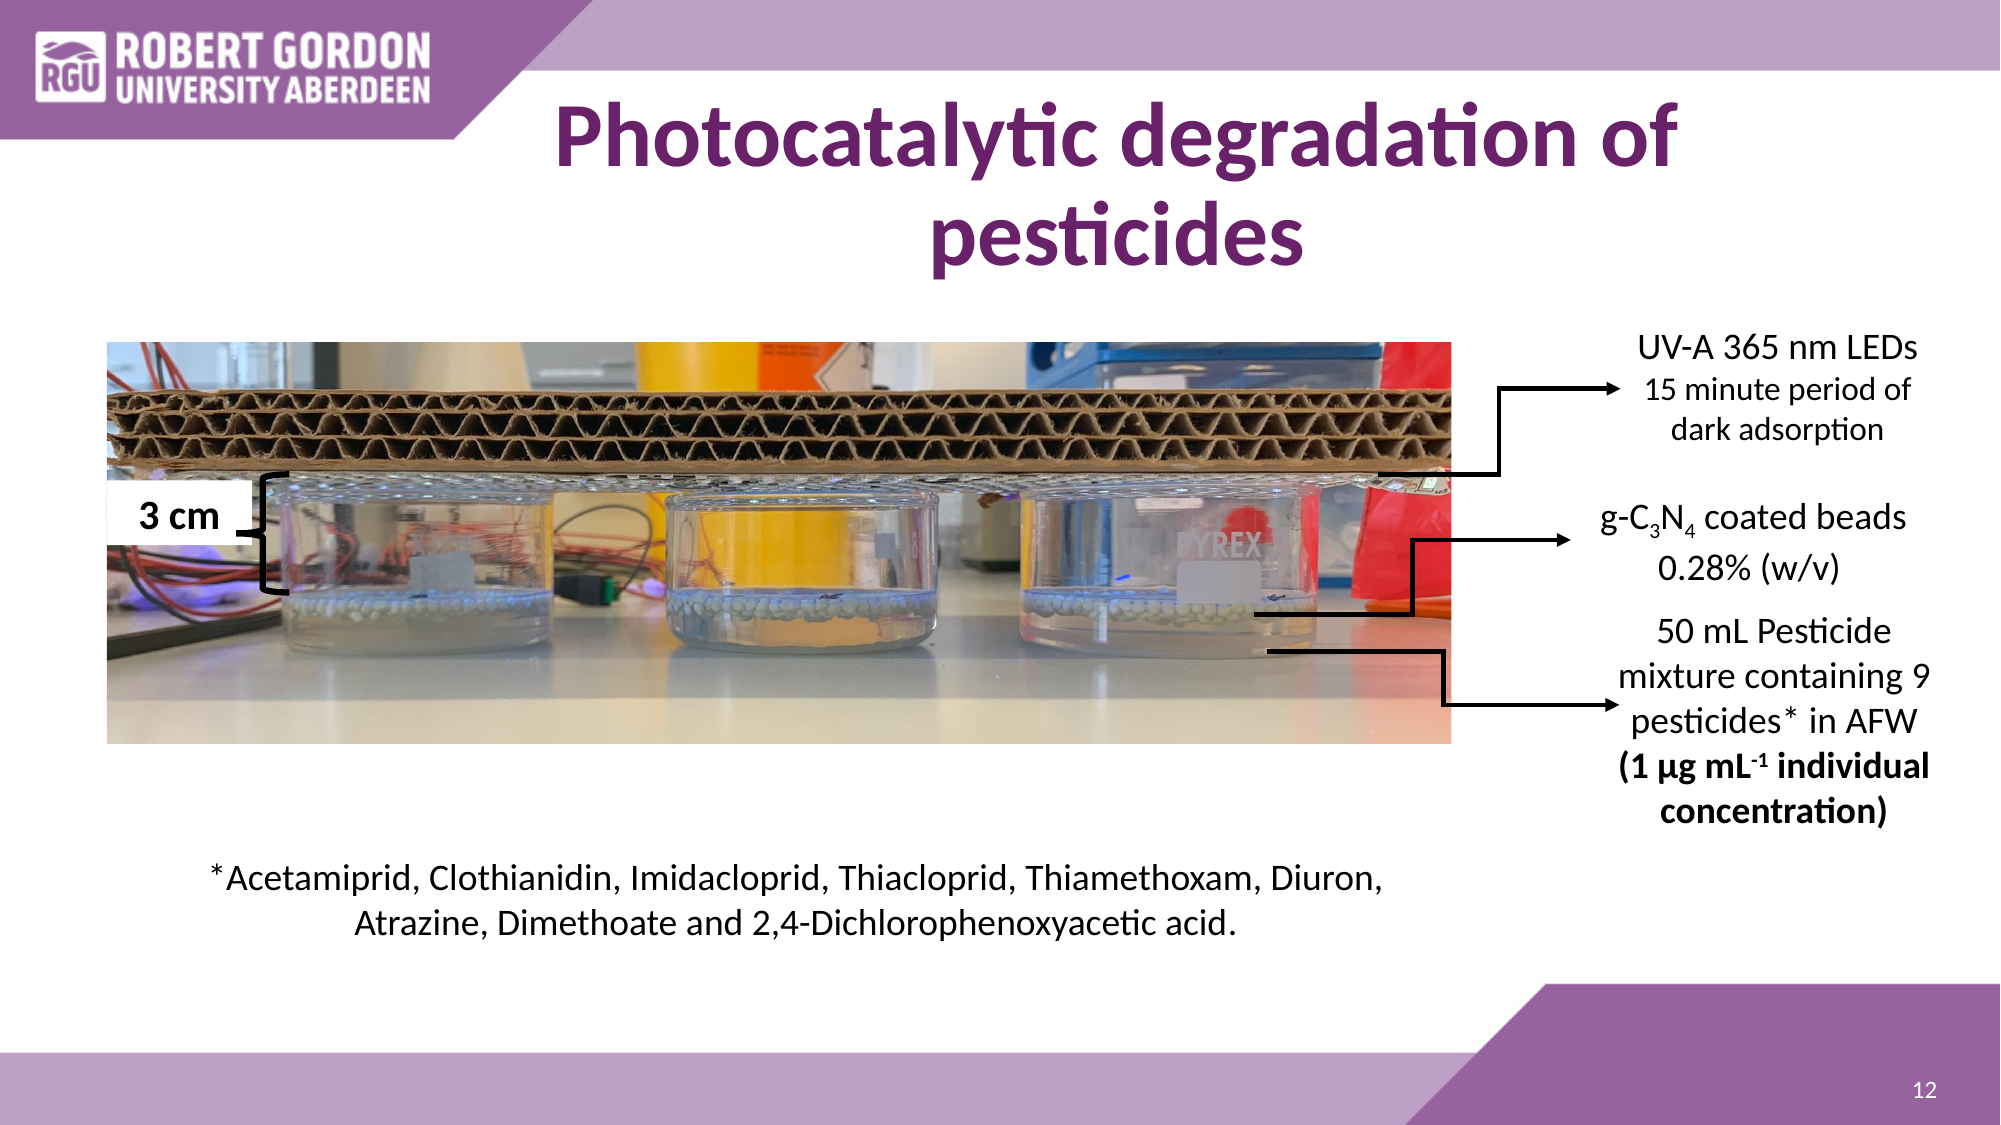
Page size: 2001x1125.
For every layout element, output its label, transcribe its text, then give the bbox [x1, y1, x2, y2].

text_box *Acetamiprid, Clothianidin, Imidacloprid, Thiacloprid, Thiamethoxam, Diuron, Atrazine, Dimethoate and 2,4-Dichlorophenoxyacetic acid. [140, 845, 1452, 951]
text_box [1266, 651, 1620, 705]
slide_number 12 [1731, 1058, 1953, 1119]
text_box 50 mL Pesticide mixture containing 9 pesticides* in AFW (1 µg mL-1 individual concentration) [1599, 598, 1949, 839]
text_box UV-A 365 nm LEDs 15 minute period of dark adsorption [1603, 314, 1953, 455]
text_box g-C3N4 coated beads 0.28% (w/v) [1570, 484, 1937, 596]
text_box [1253, 537, 1571, 615]
text_box Photocatalytic degradation of pesticides [369, 80, 1865, 205]
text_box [1377, 388, 1621, 475]
picture [0, 0, 2000, 1125]
